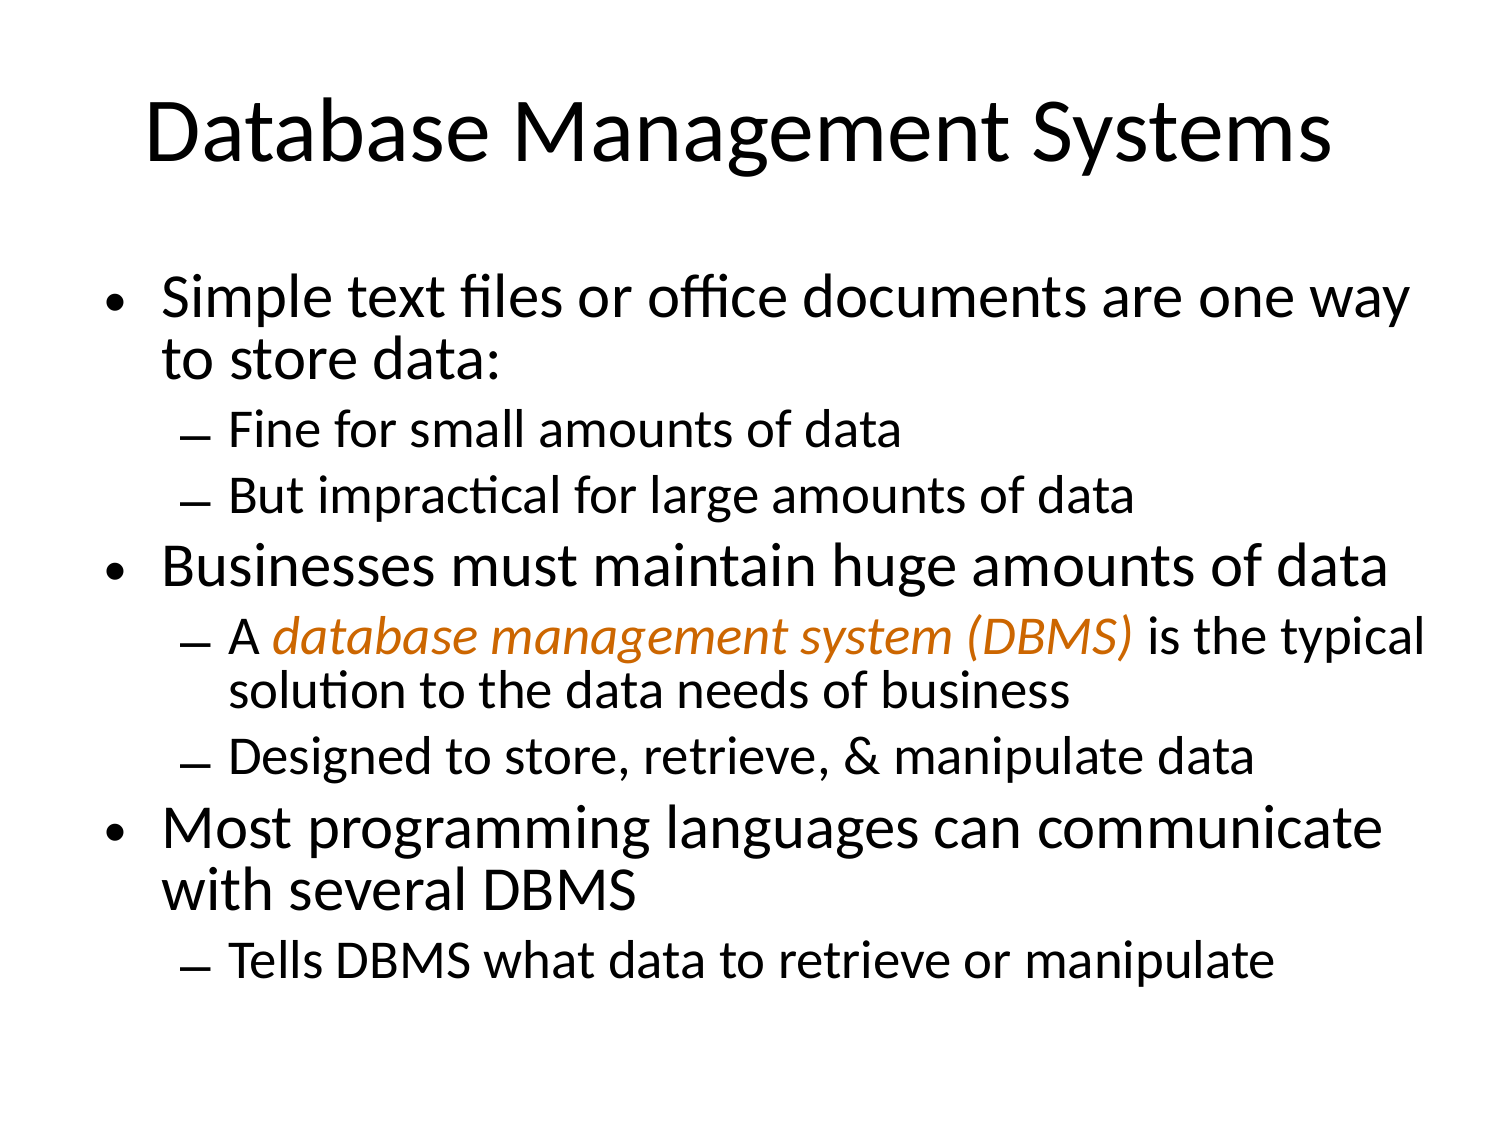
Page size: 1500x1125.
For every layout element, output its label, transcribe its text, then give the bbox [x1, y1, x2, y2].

title Database Management Systems [75, 45, 1425, 233]
list Simple text files or office documents are one way to store data: Fine for small amounts of data But impractical for large amounts of data Businesses must maintain huge amounts of data A database management system (DBMS) is the typical solution to the data needs of business Designed to store, retrieve, & manipulate data Most programming languages can communicate with several DBMS Tells DBMS what data to retrieve or manipulate [89, 262, 1469, 1013]
